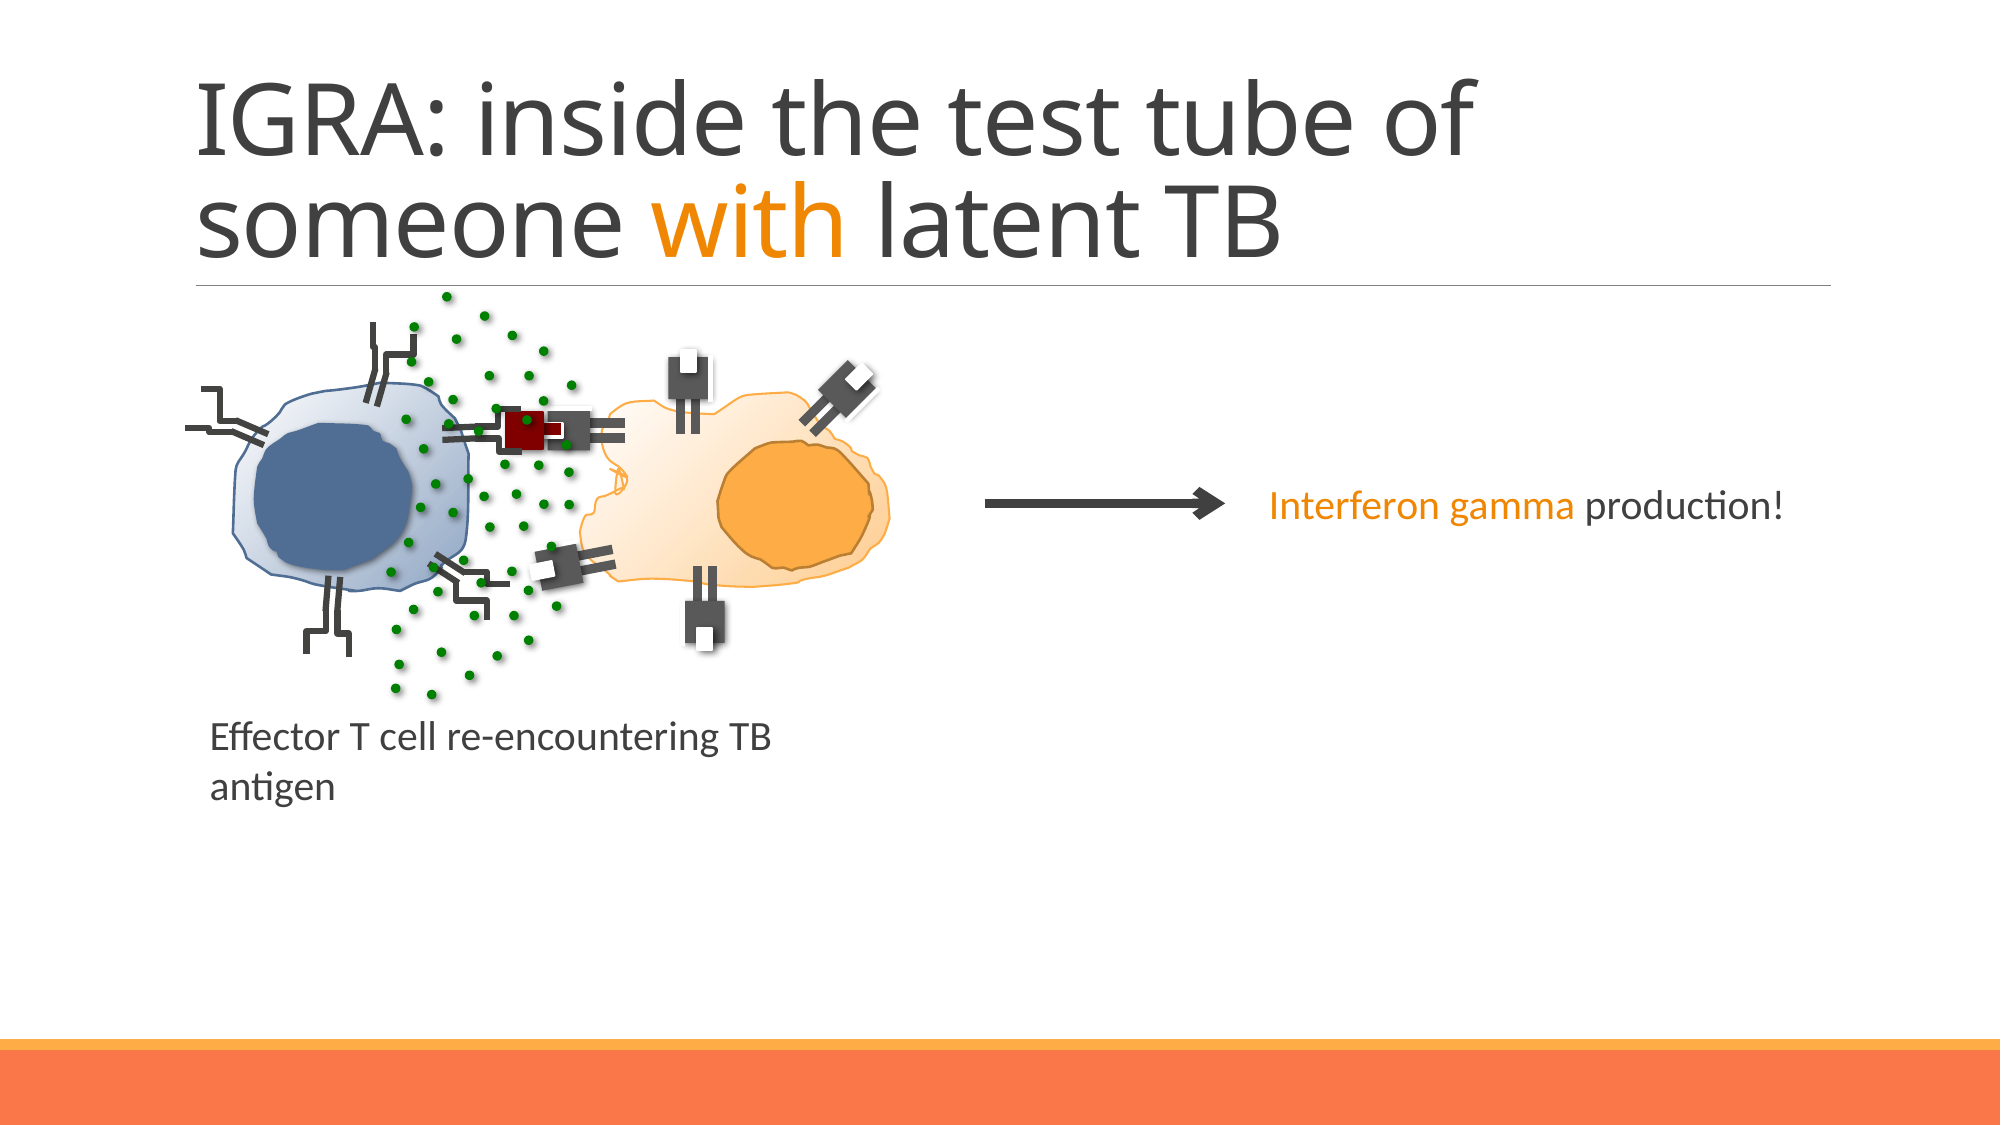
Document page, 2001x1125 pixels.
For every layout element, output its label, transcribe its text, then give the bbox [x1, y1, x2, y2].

text_box Effector T cell re-encountering TB antigen [194, 701, 906, 817]
title IGRA: inside the test tube of someone with latent TB [180, 47, 1830, 285]
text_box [189, 325, 383, 657]
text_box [584, 349, 891, 652]
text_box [386, 292, 576, 699]
text_box Interferon gamma production! [1254, 470, 1836, 536]
